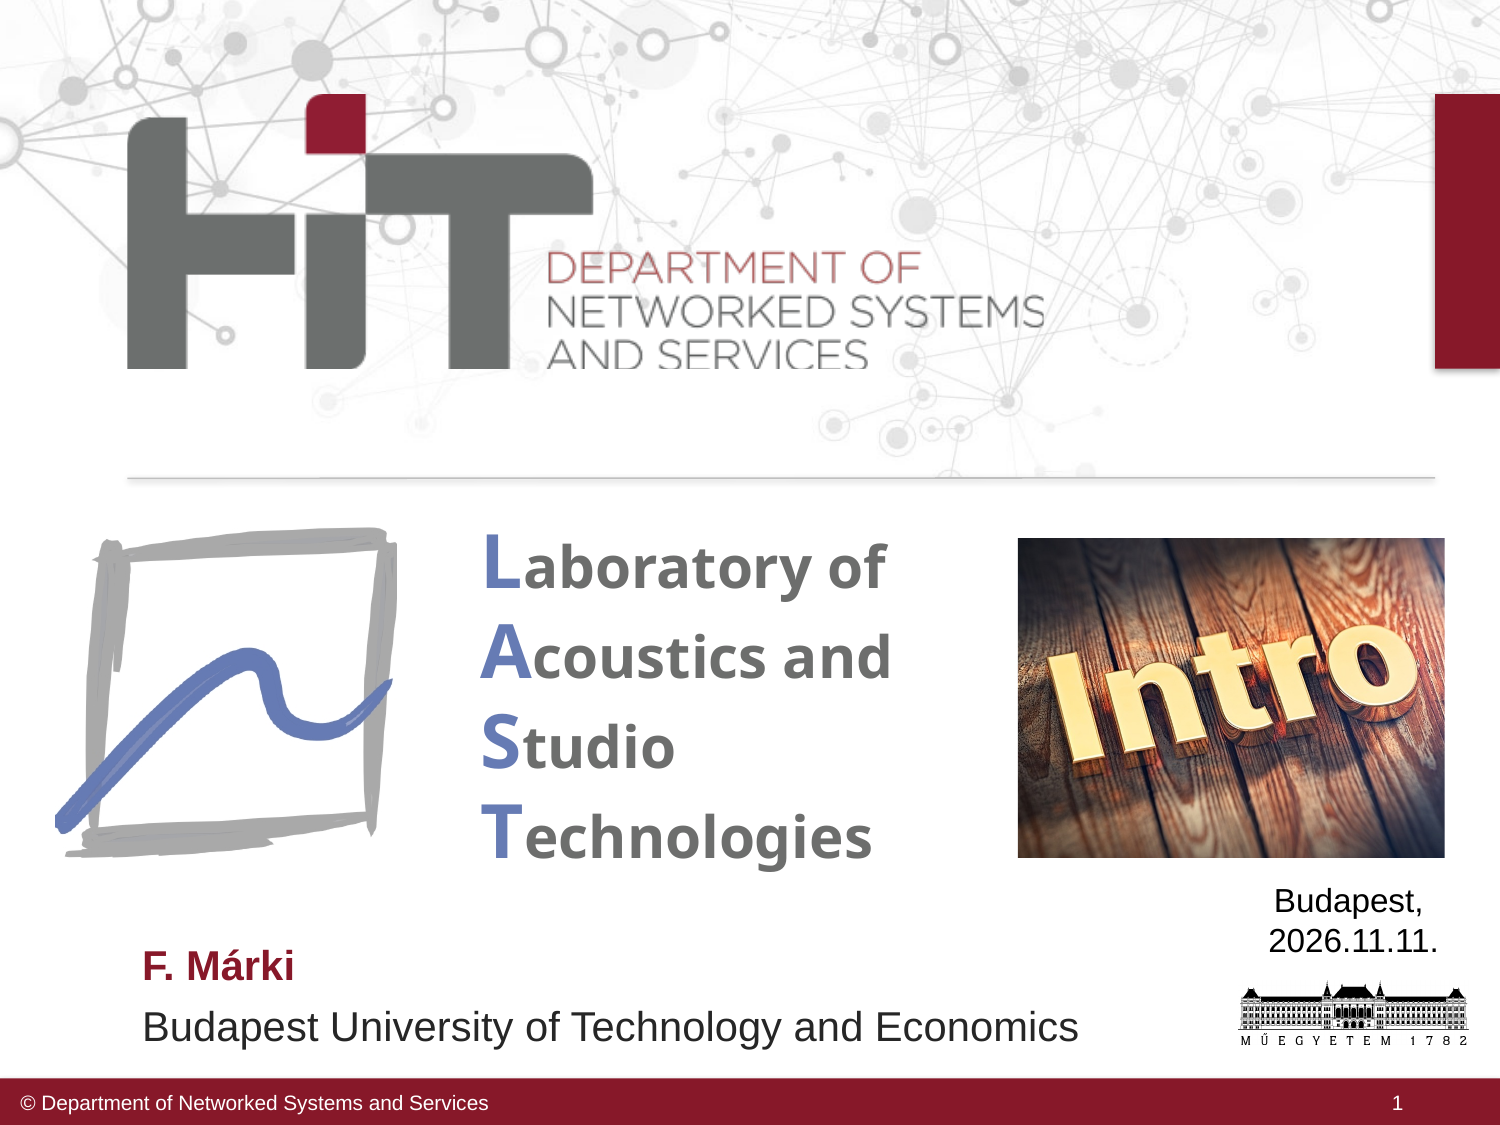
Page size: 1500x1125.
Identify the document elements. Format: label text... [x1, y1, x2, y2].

picture [55, 527, 397, 859]
text_box F. Márki [127, 931, 1203, 991]
picture [1017, 538, 1445, 859]
text_box Budapest University of Technology and Economics [127, 991, 1203, 1078]
picture [0, 0, 1500, 478]
picture [1238, 980, 1469, 1045]
text_box Laboratory of Acoustics and Studio Technologies [466, 505, 1154, 889]
